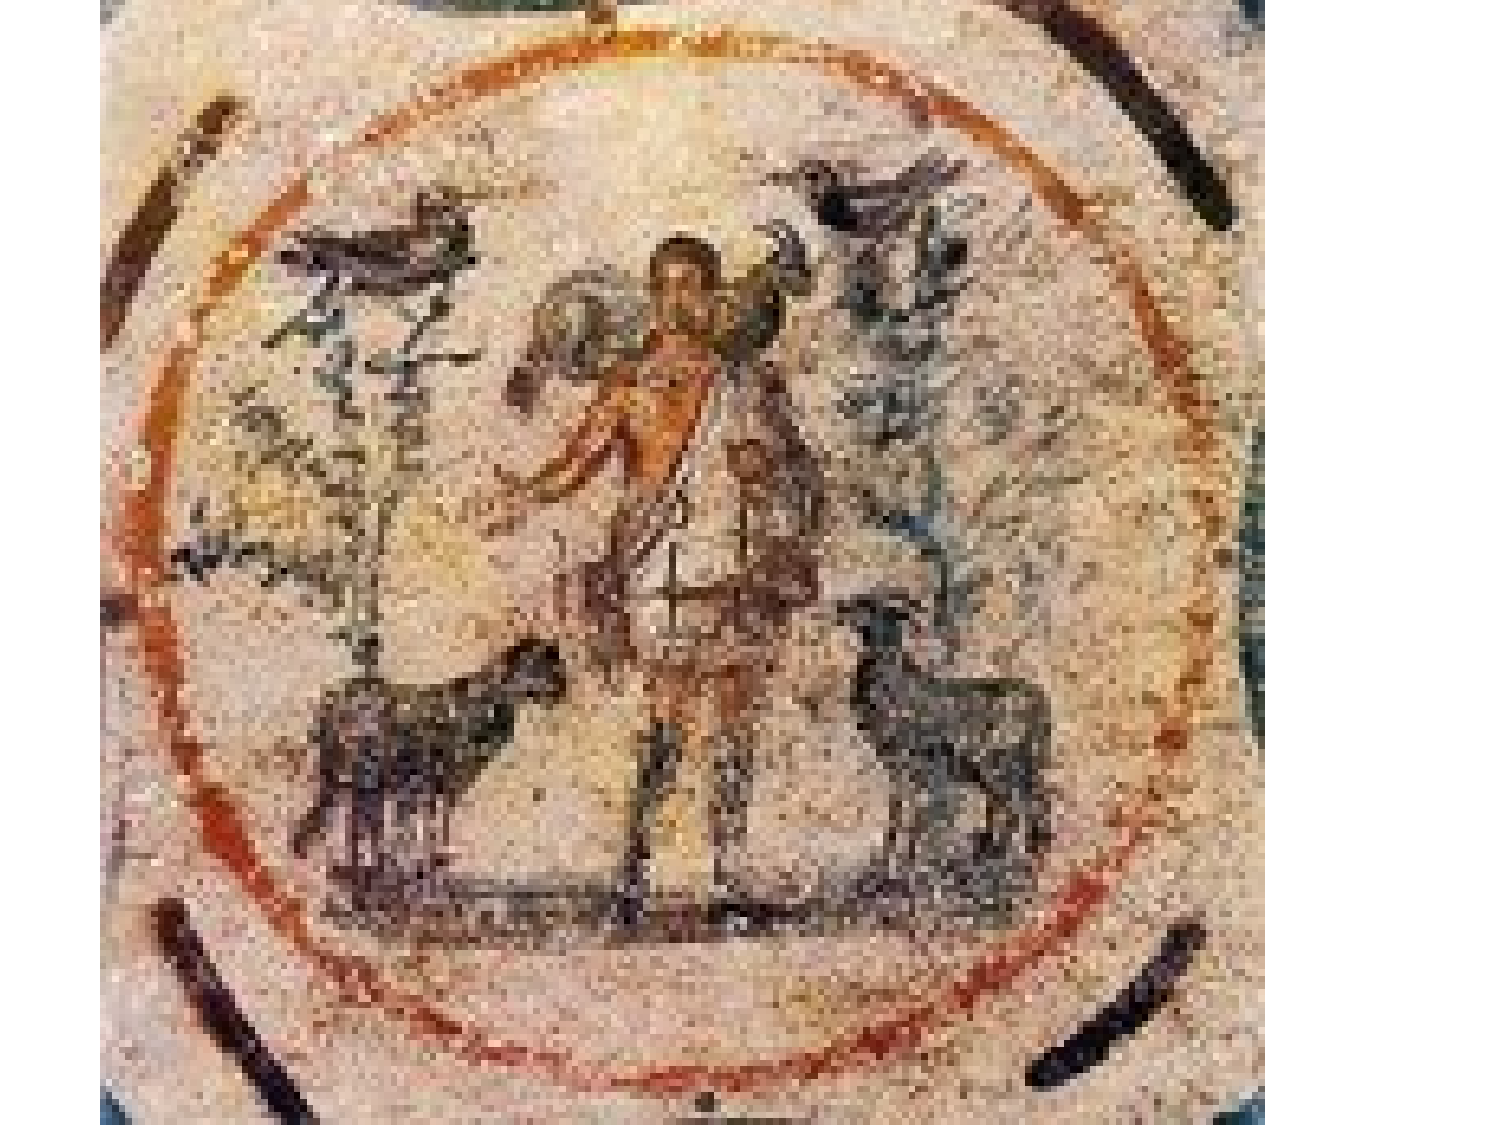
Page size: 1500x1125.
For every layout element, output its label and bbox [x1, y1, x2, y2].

list [100, 0, 1265, 1125]
